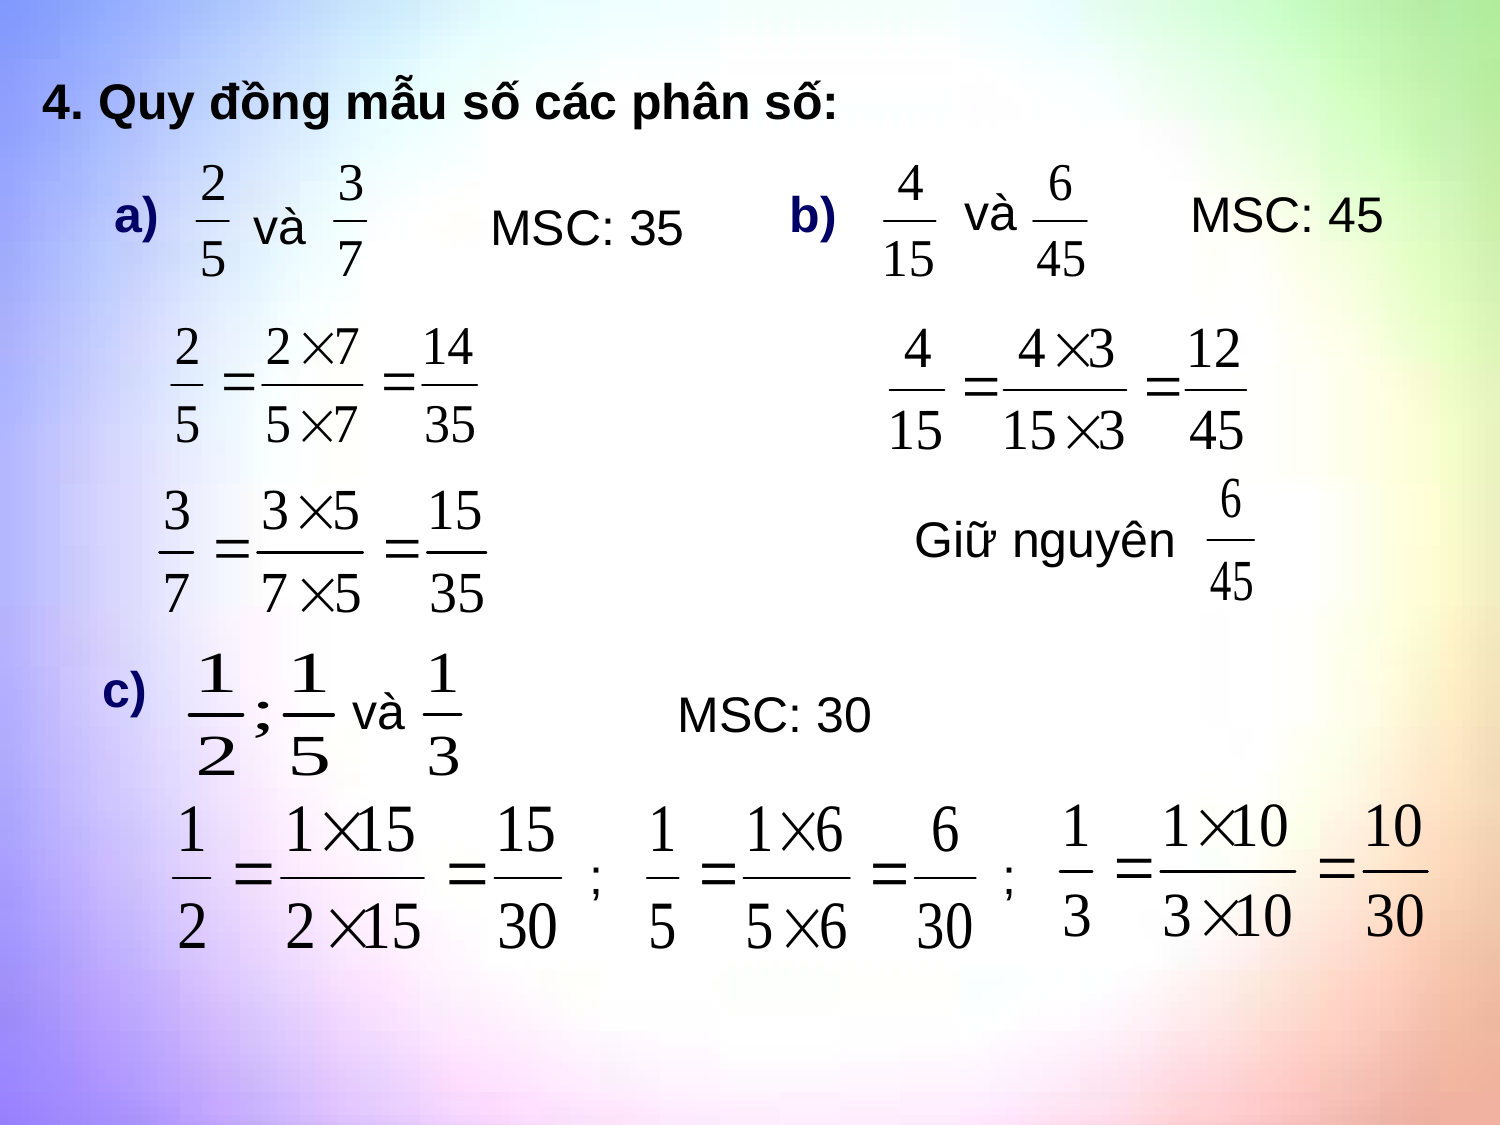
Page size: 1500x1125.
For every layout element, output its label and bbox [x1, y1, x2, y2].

picture [0, 0, 1500, 1125]
text_box [412, 637, 476, 785]
text_box [1049, 787, 1438, 951]
text_box [1199, 462, 1265, 613]
text_box [162, 787, 576, 963]
text_box [174, 637, 351, 785]
text_box [162, 312, 488, 454]
text_box [149, 474, 501, 626]
text_box [880, 312, 1258, 463]
text_box [187, 149, 242, 288]
text_box [874, 149, 946, 288]
text_box [1024, 149, 1100, 288]
text_box [637, 787, 988, 963]
text_box [324, 149, 379, 288]
